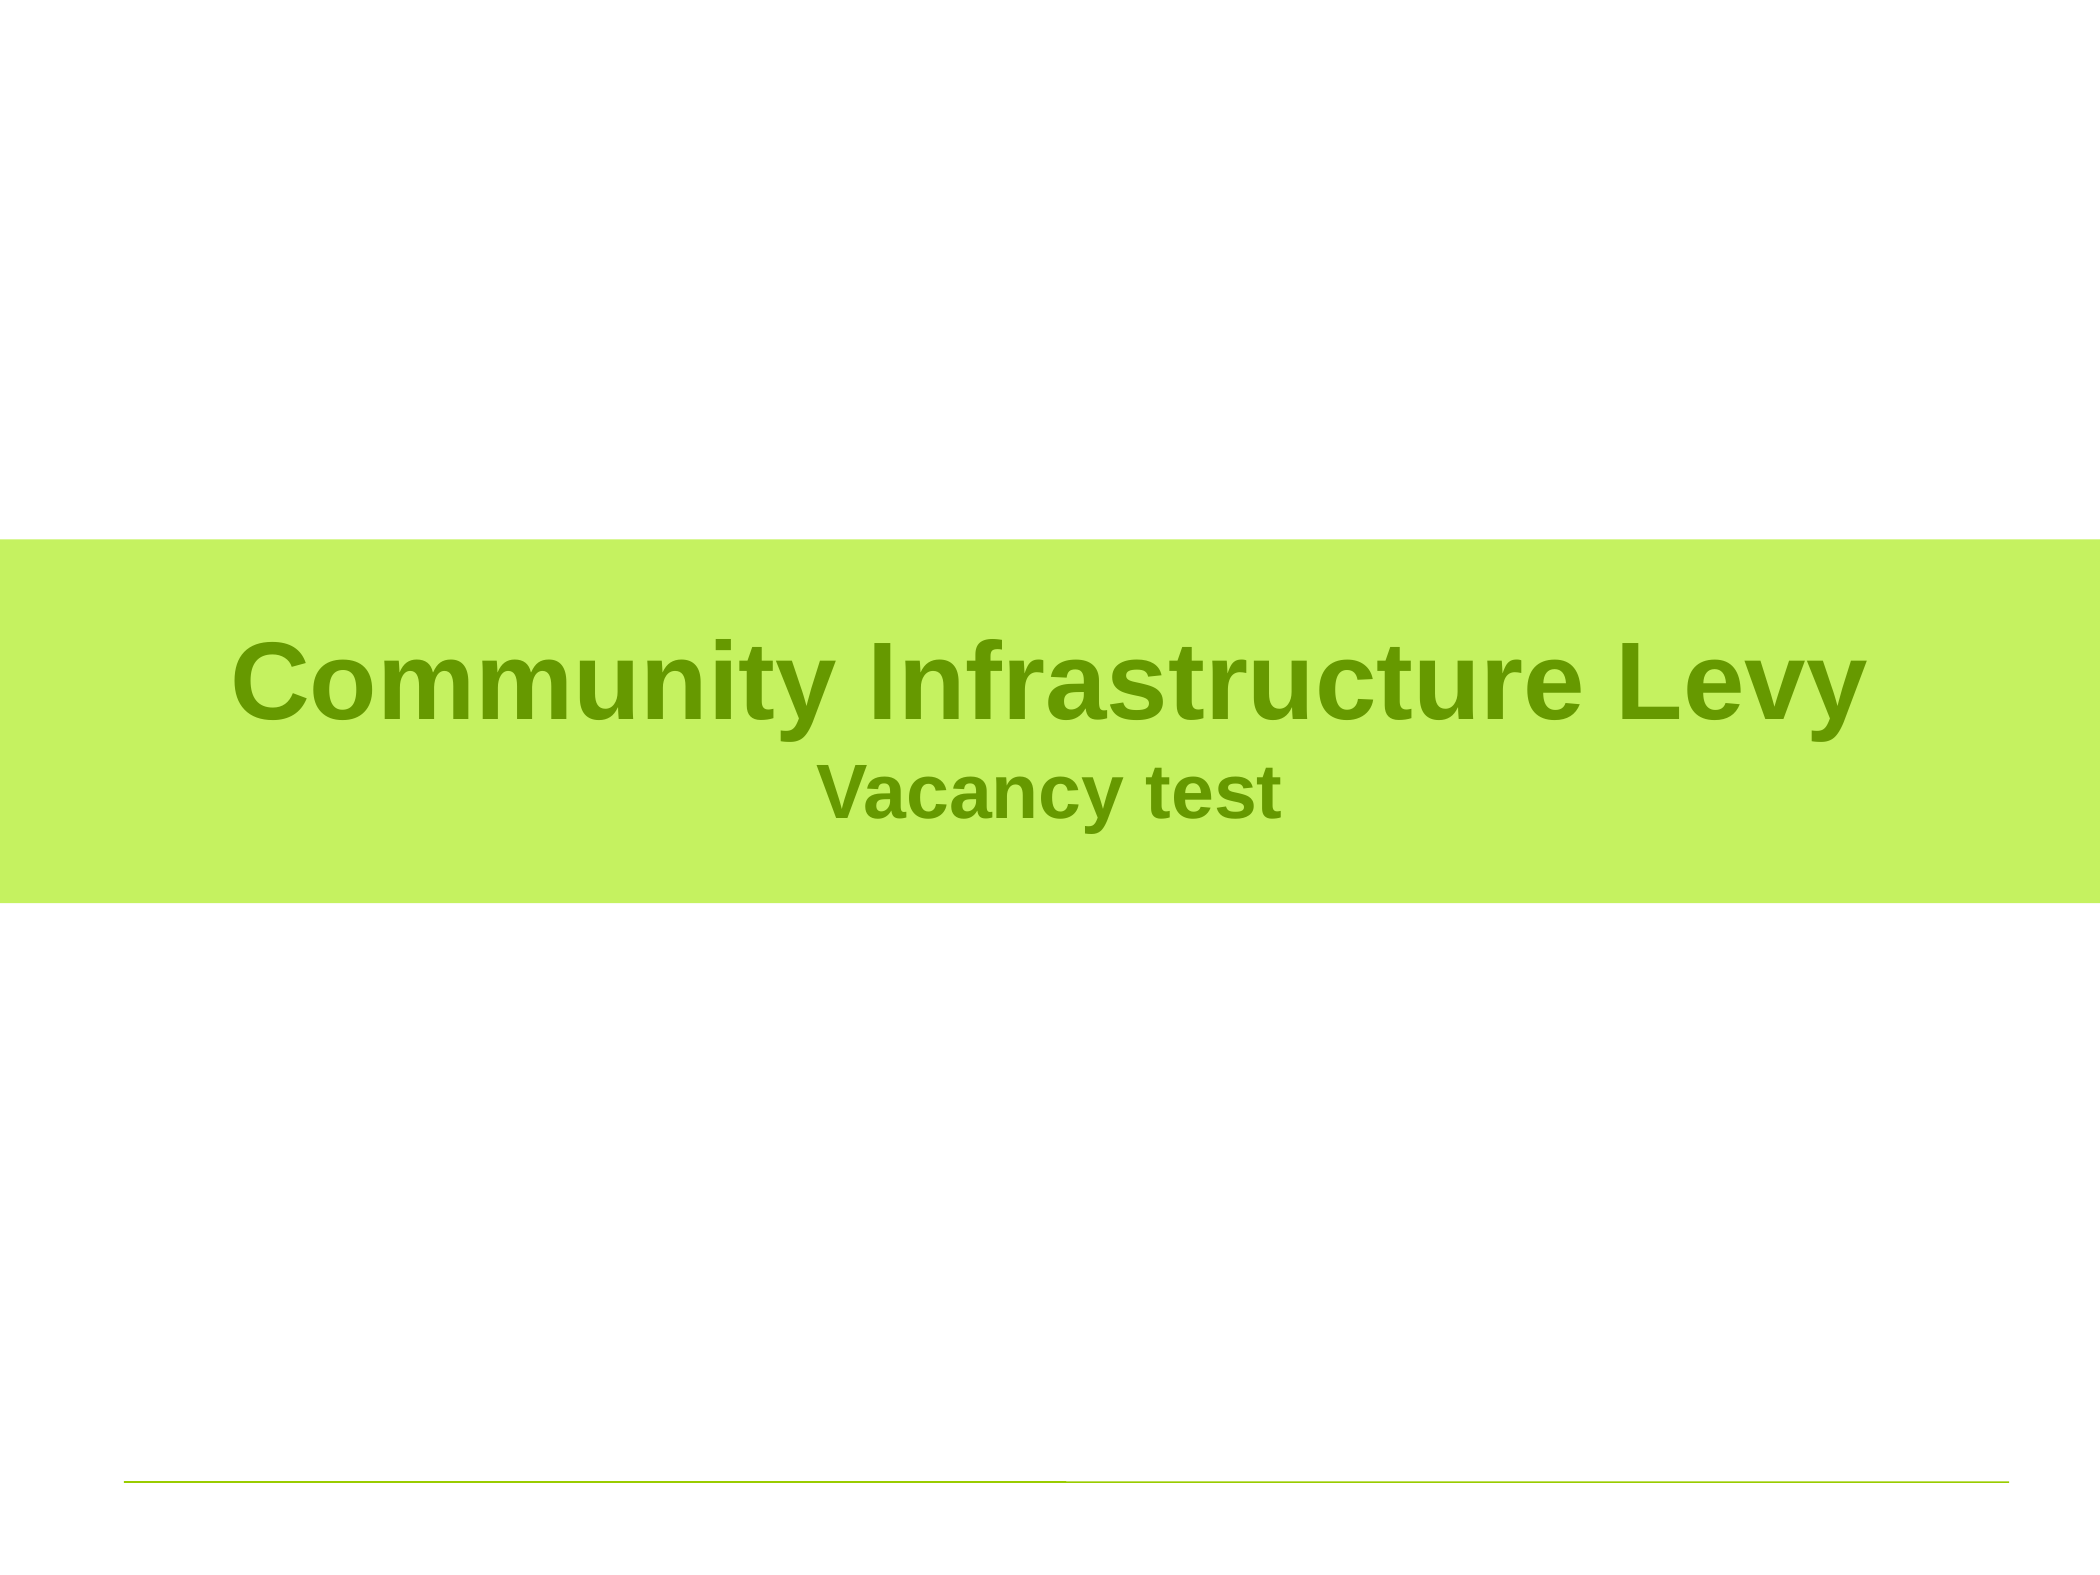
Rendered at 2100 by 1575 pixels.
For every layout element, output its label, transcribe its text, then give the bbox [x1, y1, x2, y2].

text_box Community Infrastructure Levy Vacancy test [0, 590, 2100, 986]
text_box [0, 539, 2100, 590]
